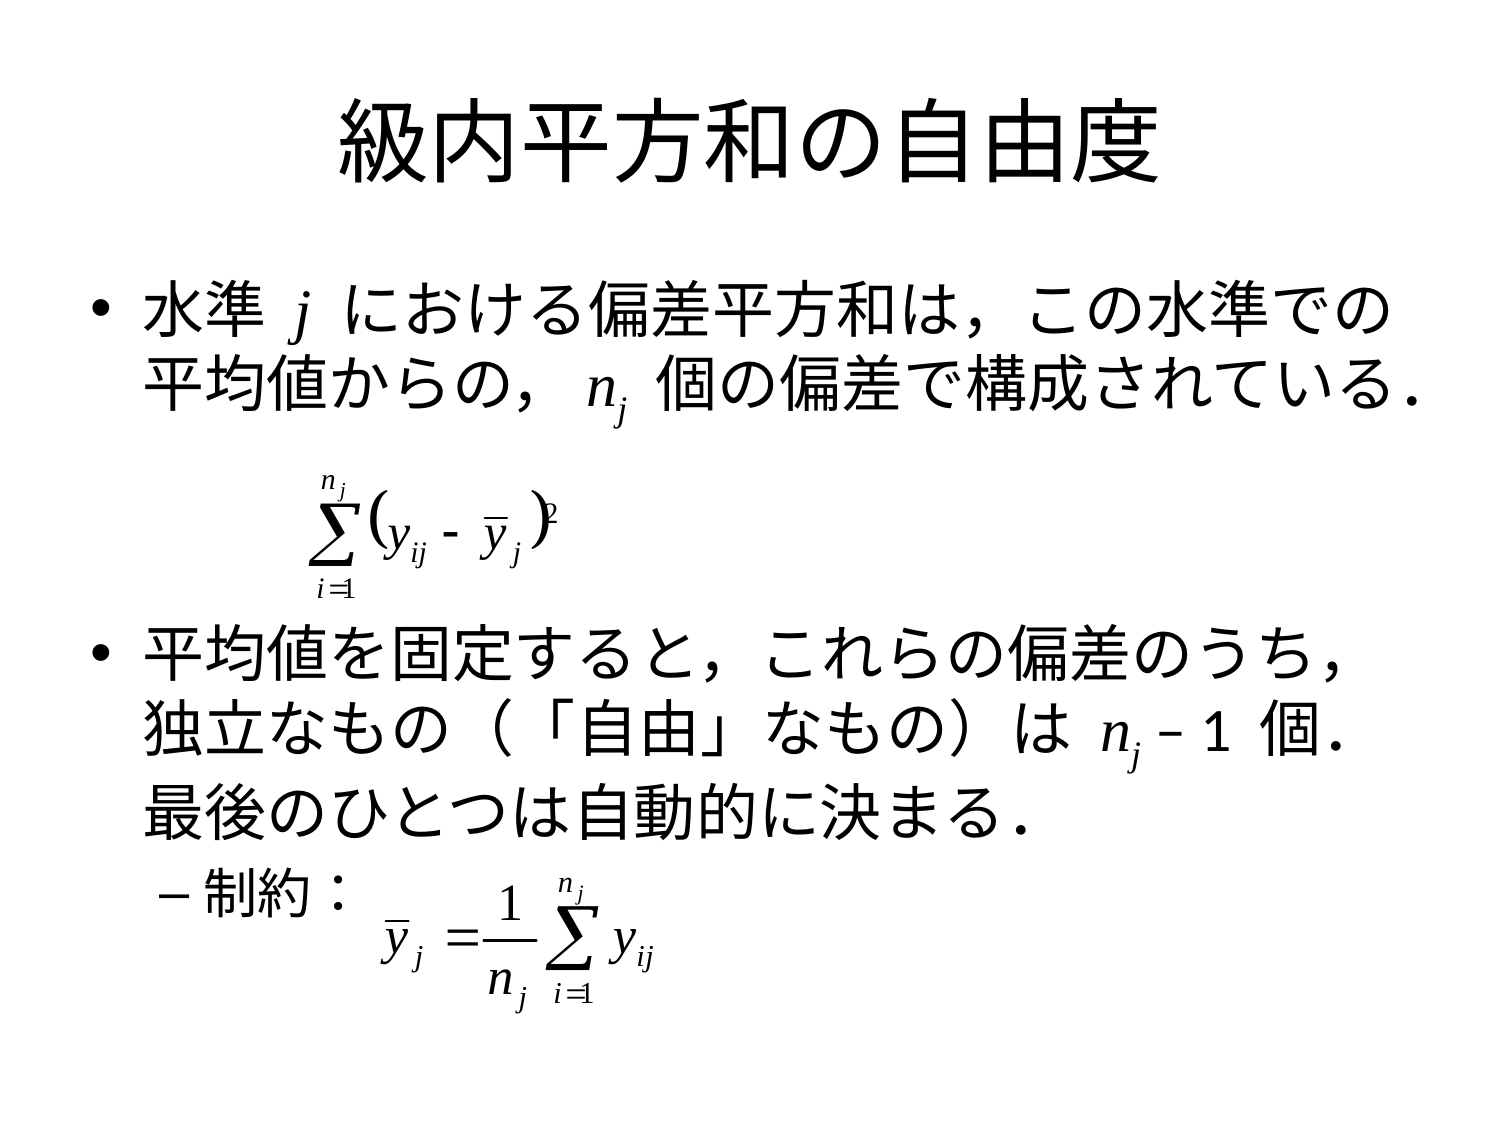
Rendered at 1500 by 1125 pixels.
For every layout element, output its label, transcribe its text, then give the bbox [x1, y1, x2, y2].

list 水準 j における偏差平方和は，この水準での平均値からの，nj 個の偏差で構成されている． 平均値を固定すると，これらの偏差のうち，独立なもの（「自由」なもの）は nj – 1 個．最後のひとつは自動的に決まる． 制約： [75, 262, 1425, 1005]
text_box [371, 857, 669, 1024]
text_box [300, 455, 574, 610]
title 級内平方和の自由度 [75, 45, 1425, 233]
